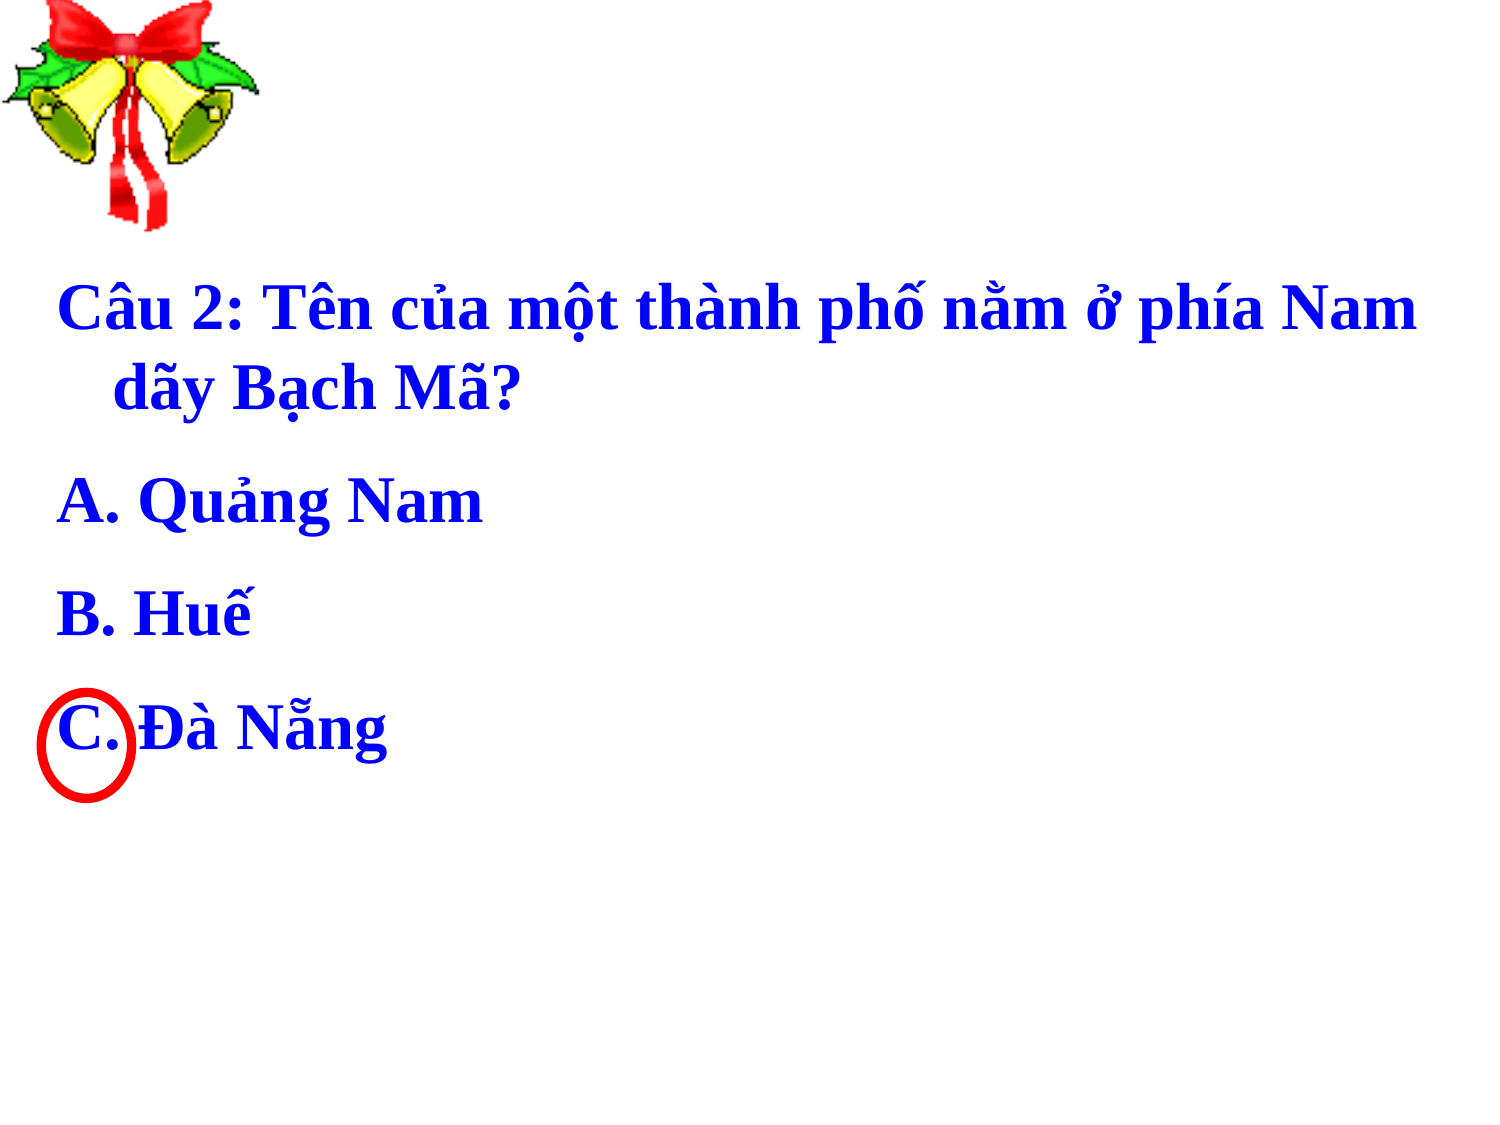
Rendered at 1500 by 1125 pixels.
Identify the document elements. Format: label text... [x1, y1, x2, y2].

text_box Câu 2: Tên của một thành phố nằm ở phía Nam dãy Bạch Mã? A. Quảng Nam B. Huế C. Đà Nẵng [41, 255, 1477, 883]
text_box [40, 691, 133, 800]
picture [0, 0, 263, 244]
